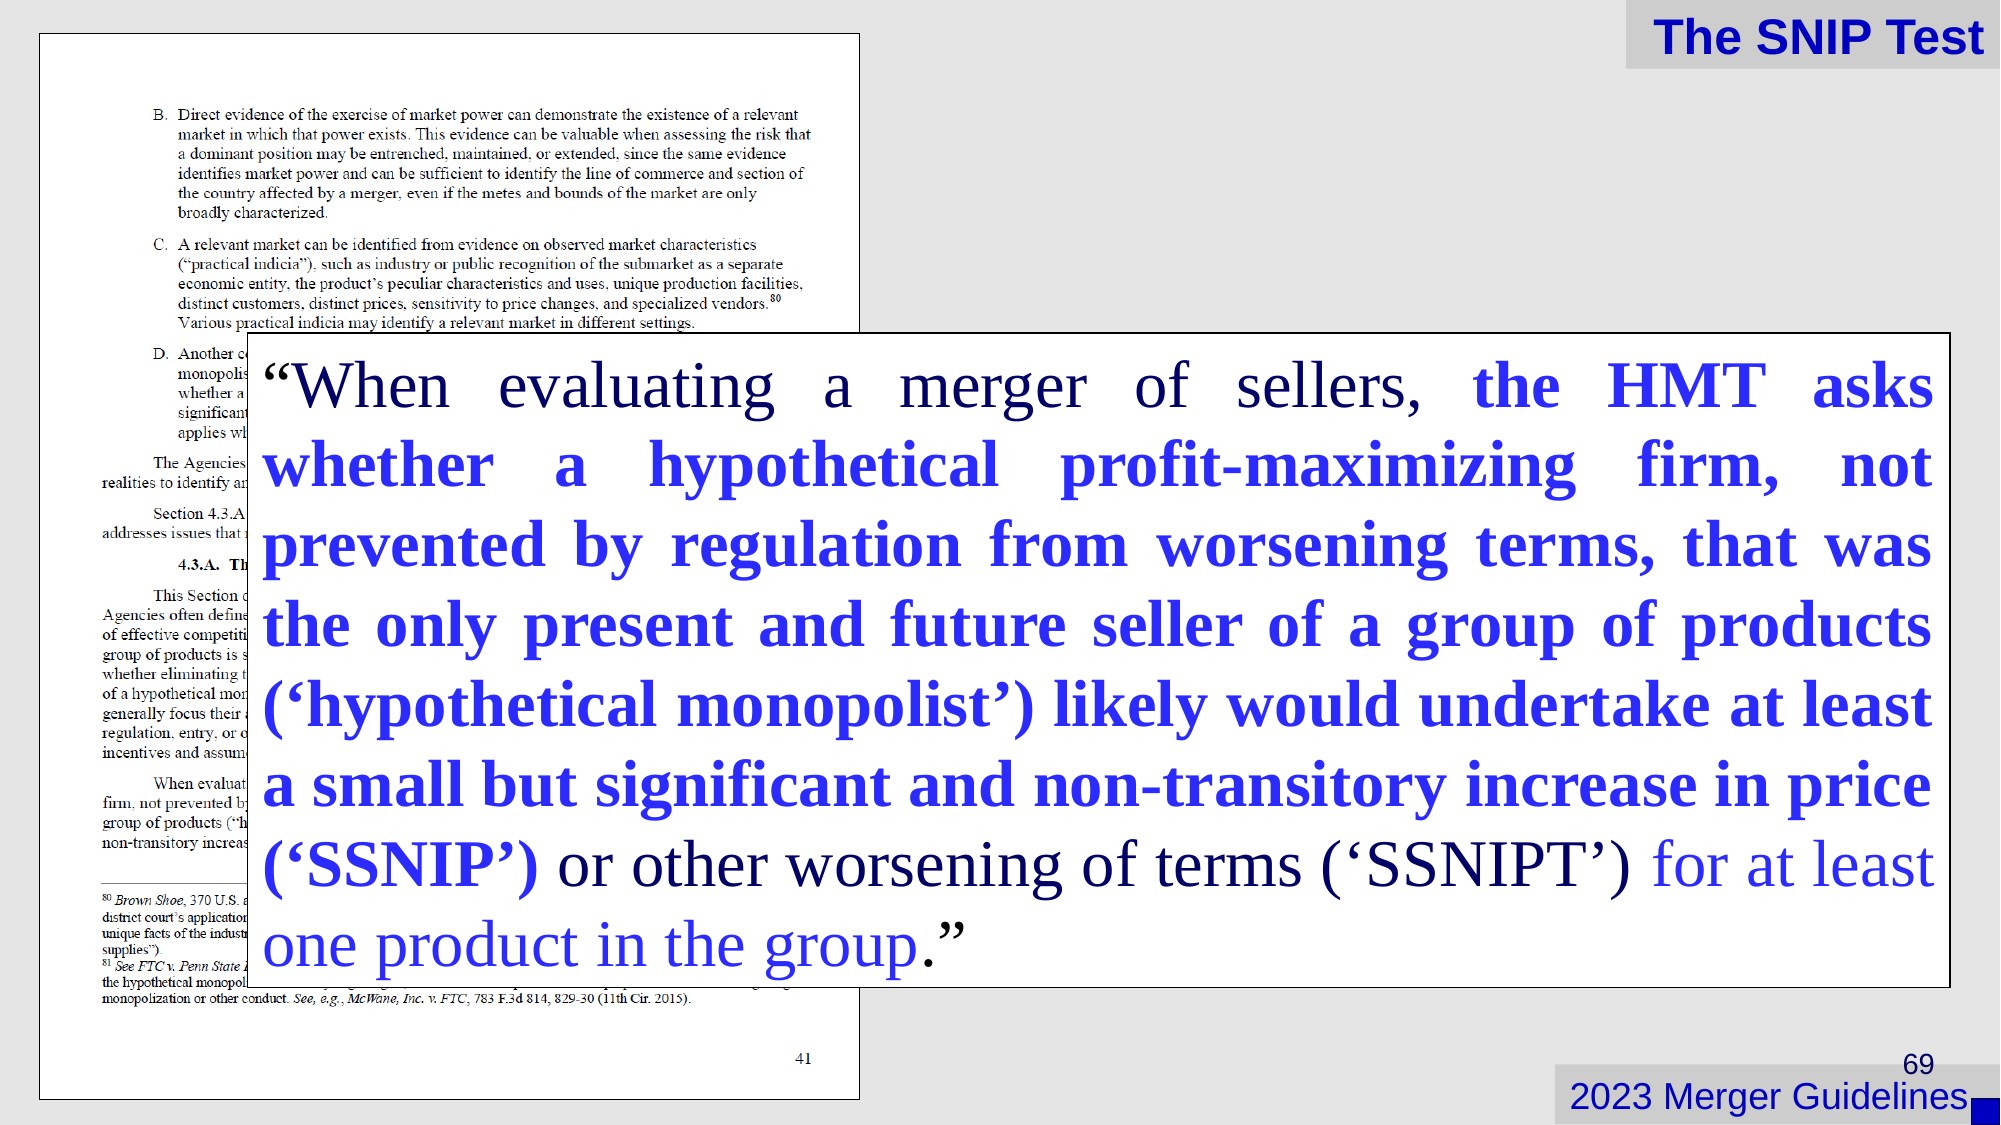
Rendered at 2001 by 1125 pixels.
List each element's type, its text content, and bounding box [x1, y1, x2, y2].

text_box “When evaluating a merger of sellers, the HMT asks whether a hypothetical profit-maximizing firm, not prevented by regulation from worsening terms, that was the only present and future seller of a group of products (‘hypothetical monopolist’) likely would undertake at least a small but significant and non-transitory increase in price (‘SSNIP’) or other worsening of terms (‘SSNIPT’) for at least one product in the group.” [864, 332, 1950, 988]
title The SNIP Test [1626, 0, 2000, 69]
text_box 2023 Merger Guidelines [1554, 1064, 2000, 1125]
text_box [1971, 1099, 2000, 1125]
slide_number 69 [1533, 1024, 1951, 1101]
picture [39, 34, 860, 1100]
